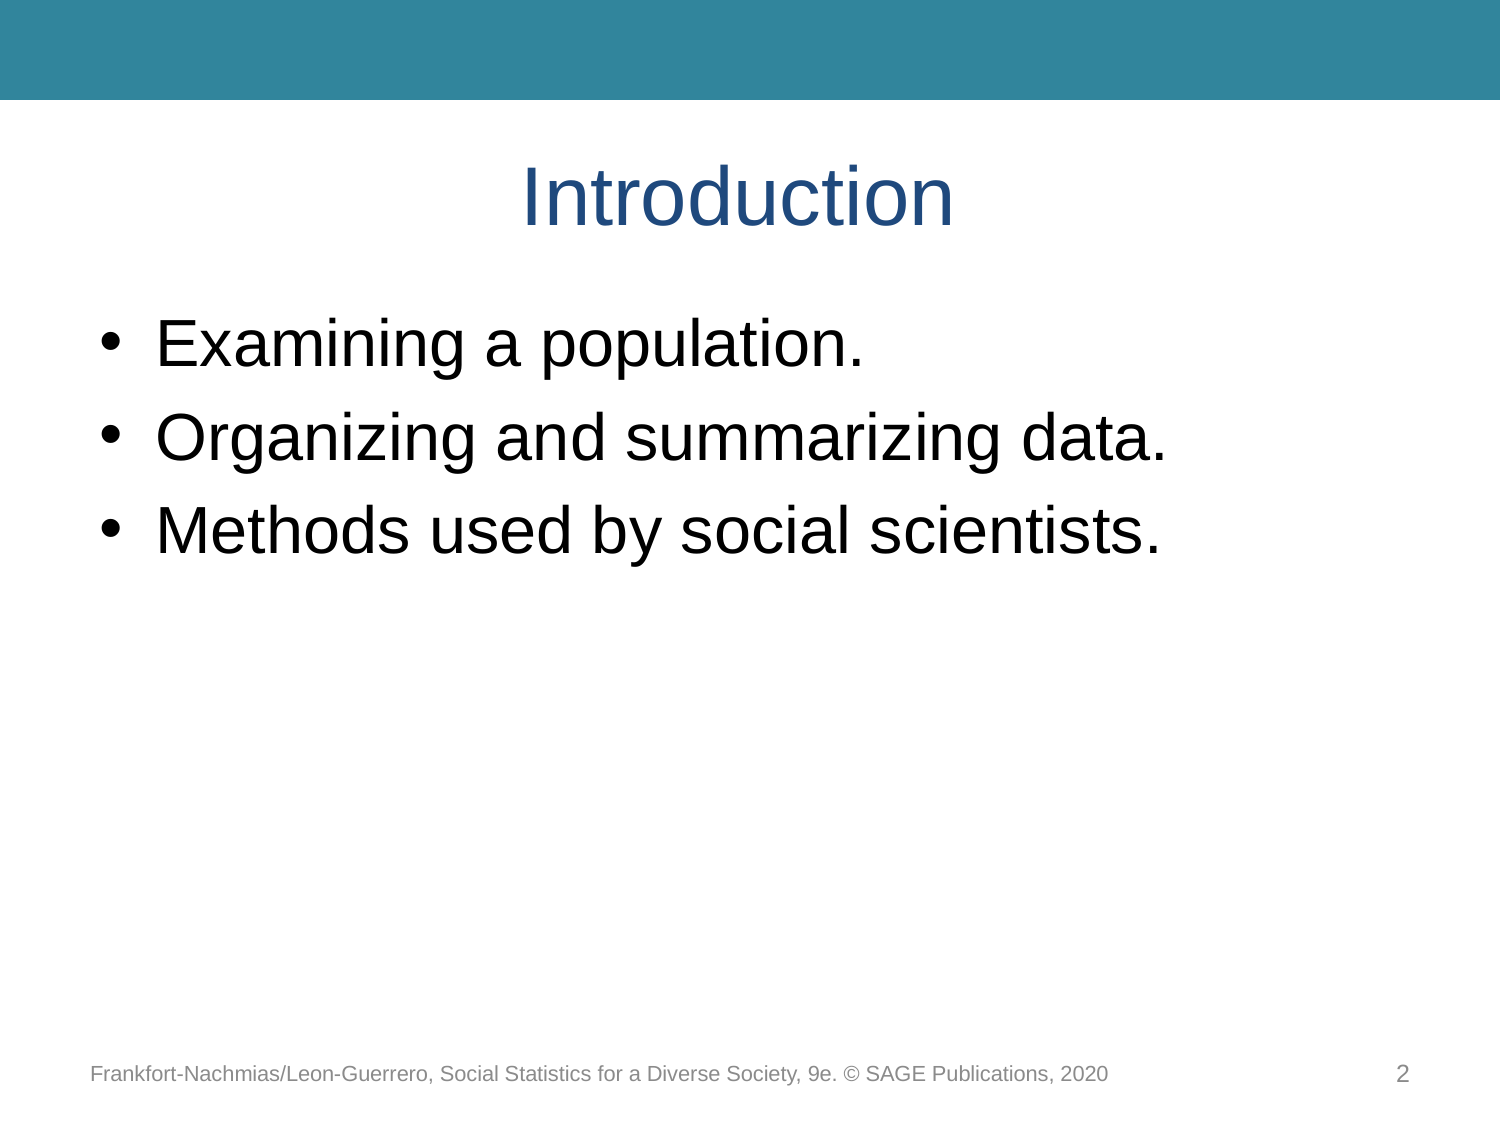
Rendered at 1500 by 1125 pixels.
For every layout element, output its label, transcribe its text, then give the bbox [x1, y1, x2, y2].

title Introduction [75, 117, 1425, 268]
list Examining a population. Organizing and summarizing data. Methods used by social scientists. [84, 292, 1425, 953]
slide_number 2 [1350, 1042, 1425, 1103]
footer Frankfort-Nachmias/Leon-Guerrero, Social Statistics for a Diverse Society, 9e. © SAGE Publications, 2020 [75, 1042, 1313, 1103]
